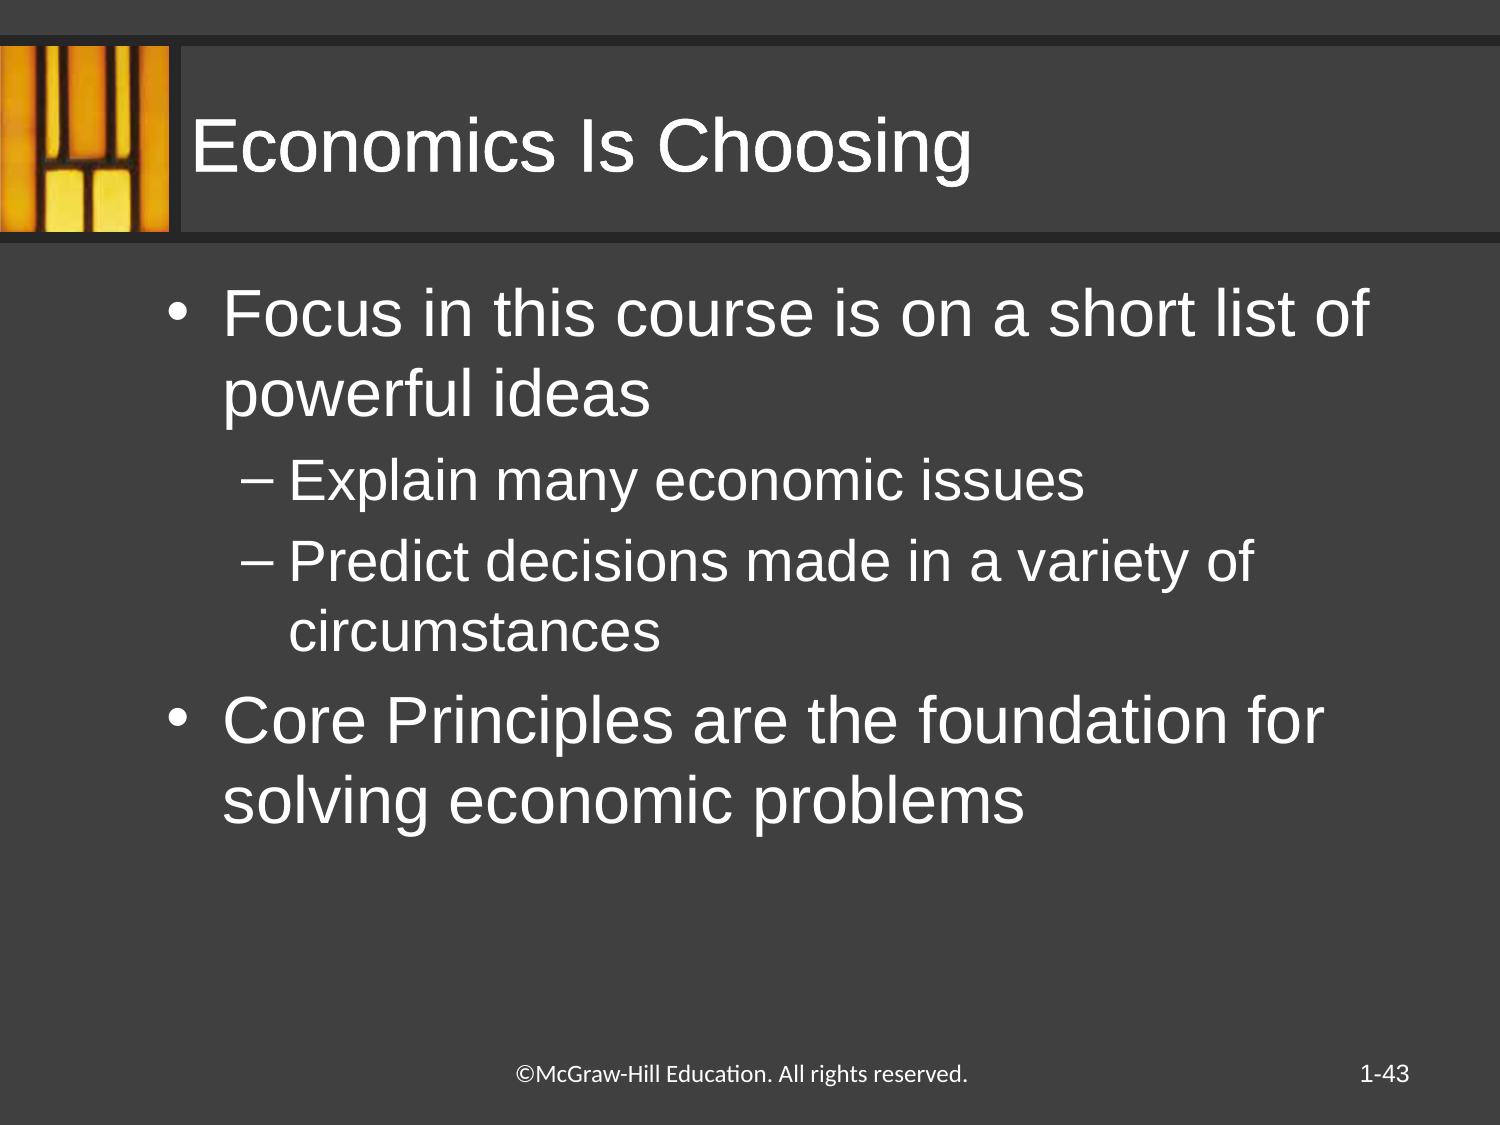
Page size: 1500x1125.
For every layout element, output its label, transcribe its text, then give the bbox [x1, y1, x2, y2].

title Economics Is Choosing [174, 45, 1500, 238]
footer ©McGraw-Hill Education. All rights reserved. [500, 1050, 1000, 1103]
slide_number 1-43 [1074, 1042, 1425, 1103]
picture [1, 46, 169, 232]
list Focus in this course is on a short list of powerful ideas Explain many economic issues Predict decisions made in a variety of circumstances Core Principles are the foundation for solving economic problems [151, 262, 1425, 1005]
